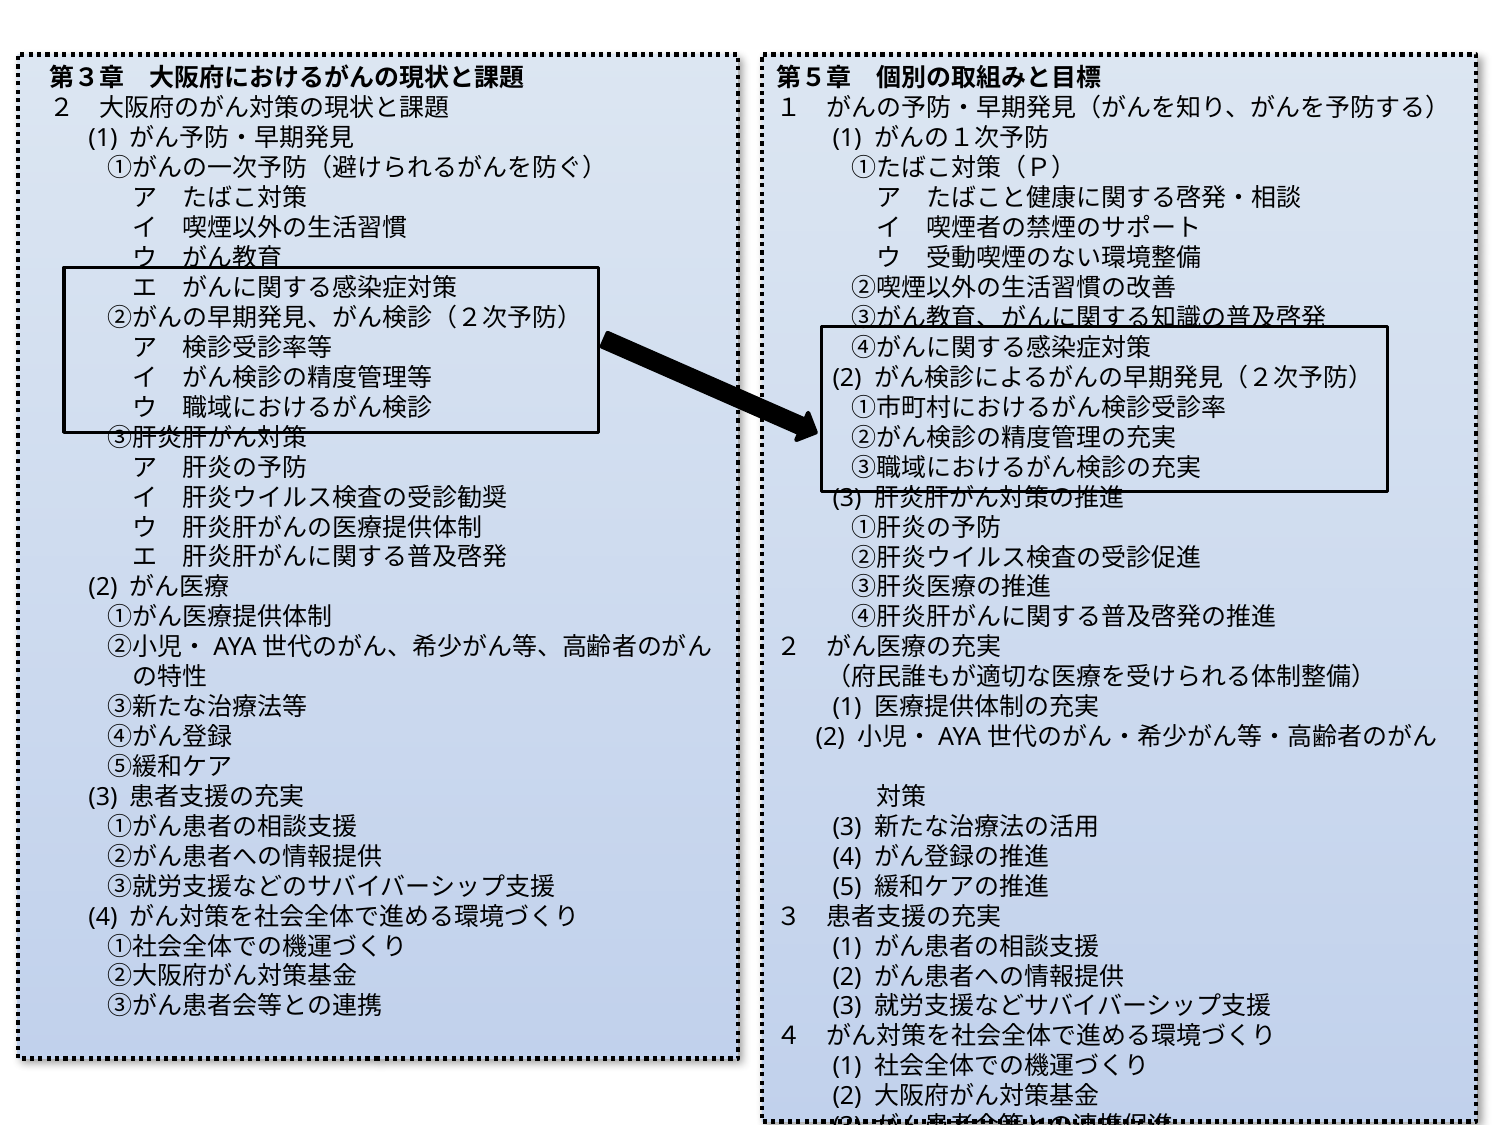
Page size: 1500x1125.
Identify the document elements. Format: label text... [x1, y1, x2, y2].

text_box [62, 265, 601, 434]
text_box 第５章 個別の取組みと目標 １ がんの予防・早期発見（がんを知り、がんを予防する） (1) がんの１次予防 ①たばこ対策（Ｐ） ア たばこと健康に関する啓発・相談 イ 喫煙者の禁煙のサポート ウ 受動喫煙のない環境整備 ②喫煙以外の生活習慣の改善 ③がん教育、がんに関する知識の普及啓発 ④がんに関する感染症対策 (2) がん検診によるがんの早期発見（２次予防） ①市町村におけるがん検診受診率 ②がん検診の精度管理の充実 ③職域におけるがん検診の充実 (3) 肝炎肝がん対策の推進 ①肝炎の予防 ②肝炎ウイルス検査の受診促進 ③肝炎医療の推進 ④肝炎肝がんに関する普及啓発の推進 ２ がん医療の充実 （府民誰もが適切な医療を受けられる体制整備） (1) 医療提供体制の充実 (2) 小児・AYA世代のがん・希少がん等・高齢者のがん 対策 (3) 新たな治療法の活用 (4) がん登録の推進 (5) 緩和ケアの推進 ３ 患者支援の充実 (1) がん患者の相談支援 (2) がん患者への情報提供 (3) 就労支援などサバイバーシップ支援 ４ がん対策を社会全体で進める環境づくり (1) 社会全体での機運づくり (2) 大阪府がん対策基金 (3) がん患者会等との連携促進 [760, 52, 1478, 1124]
text_box [599, 330, 818, 442]
text_box 第３章 大阪府におけるがんの現状と課題 ２ 大阪府のがん対策の現状と課題 (1) がん予防・早期発見 ①がんの一次予防（避けられるがんを防ぐ） ア たばこ対策 イ 喫煙以外の生活習慣 ウ がん教育 エ がんに関する感染症対策 ②がんの早期発見、がん検診（２次予防） ア 検診受診率等 イ がん検診の精度管理等 ウ 職域におけるがん検診 ③肝炎肝がん対策 ア 肝炎の予防 イ 肝炎ウイルス検査の受診勧奨 ウ 肝炎肝がんの医療提供体制 エ 肝炎肝がんに関する普及啓発 (2) がん医療 ①がん医療提供体制 ②小児・AYA世代のがん、希少がん等、高齢者のがん の特性 ③新たな治療法等 ④がん登録 ⑤緩和ケア (3) 患者支援の充実 ①がん患者の相談支援 ②がん患者への情報提供 ③就労支援などのサバイバーシップ支援 (4) がん対策を社会全体で進める環境づくり ①社会全体での機運づくり ②大阪府がん対策基金 ③がん患者会等との連携 [16, 52, 740, 1061]
text_box [820, 324, 1390, 494]
